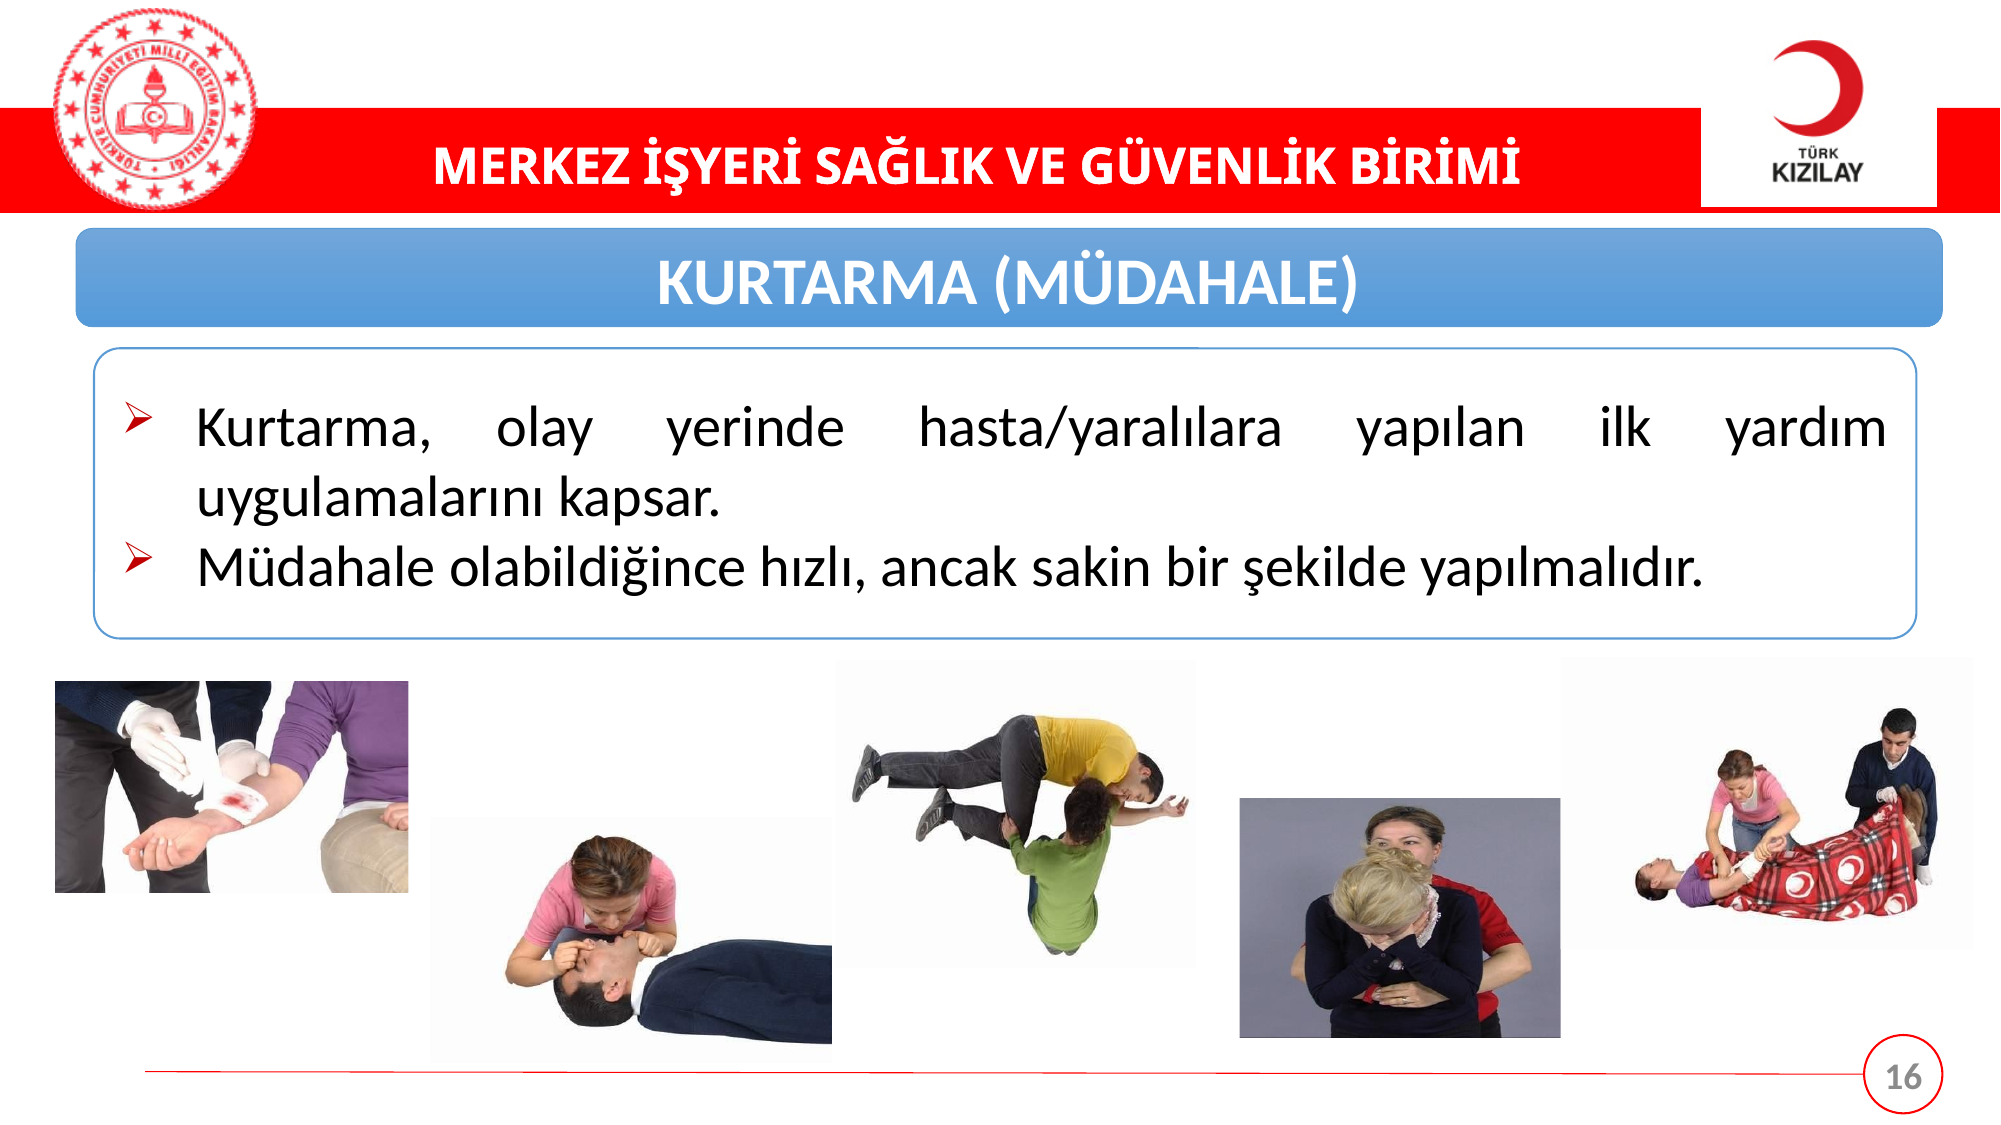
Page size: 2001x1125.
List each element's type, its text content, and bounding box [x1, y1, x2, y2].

picture [1701, 13, 1937, 207]
text_box [1560, 657, 1974, 949]
text_box KURTARMA (MÜDAHALE) [75, 227, 1943, 328]
picture [53, 8, 258, 212]
text_box Kurtarma, olay yerinde hasta/yaralılara yapılan ilk yardım uygulamalarını kapsar. Müdahale olabildiğince hızlı, ancak sakin bir şekilde yapılmalıdır. [92, 347, 1918, 640]
text_box [1239, 798, 1561, 1038]
slide_number 16 [1864, 1035, 1943, 1114]
text_box [835, 660, 1196, 968]
text_box [430, 817, 832, 1063]
text_box [55, 681, 409, 893]
